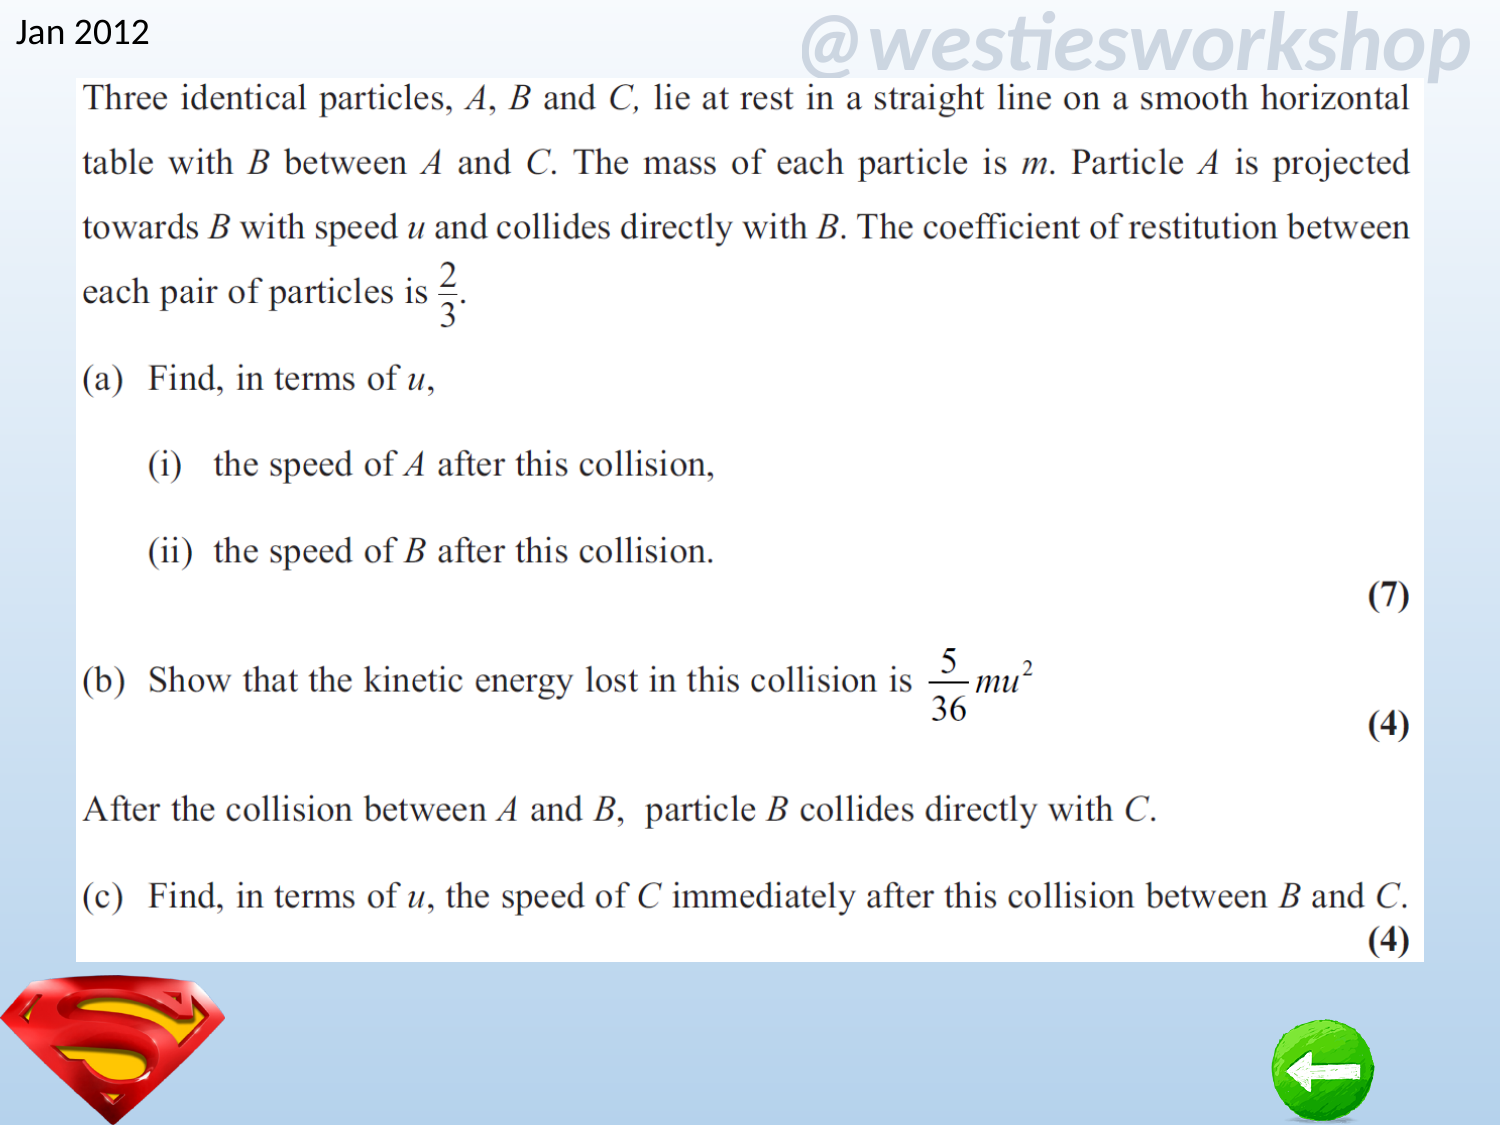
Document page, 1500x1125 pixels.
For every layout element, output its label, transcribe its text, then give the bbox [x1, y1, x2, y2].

picture [1269, 1019, 1376, 1125]
picture [76, 78, 1424, 962]
text_box Jan 2012 [1, 0, 165, 60]
picture [0, 975, 225, 1125]
